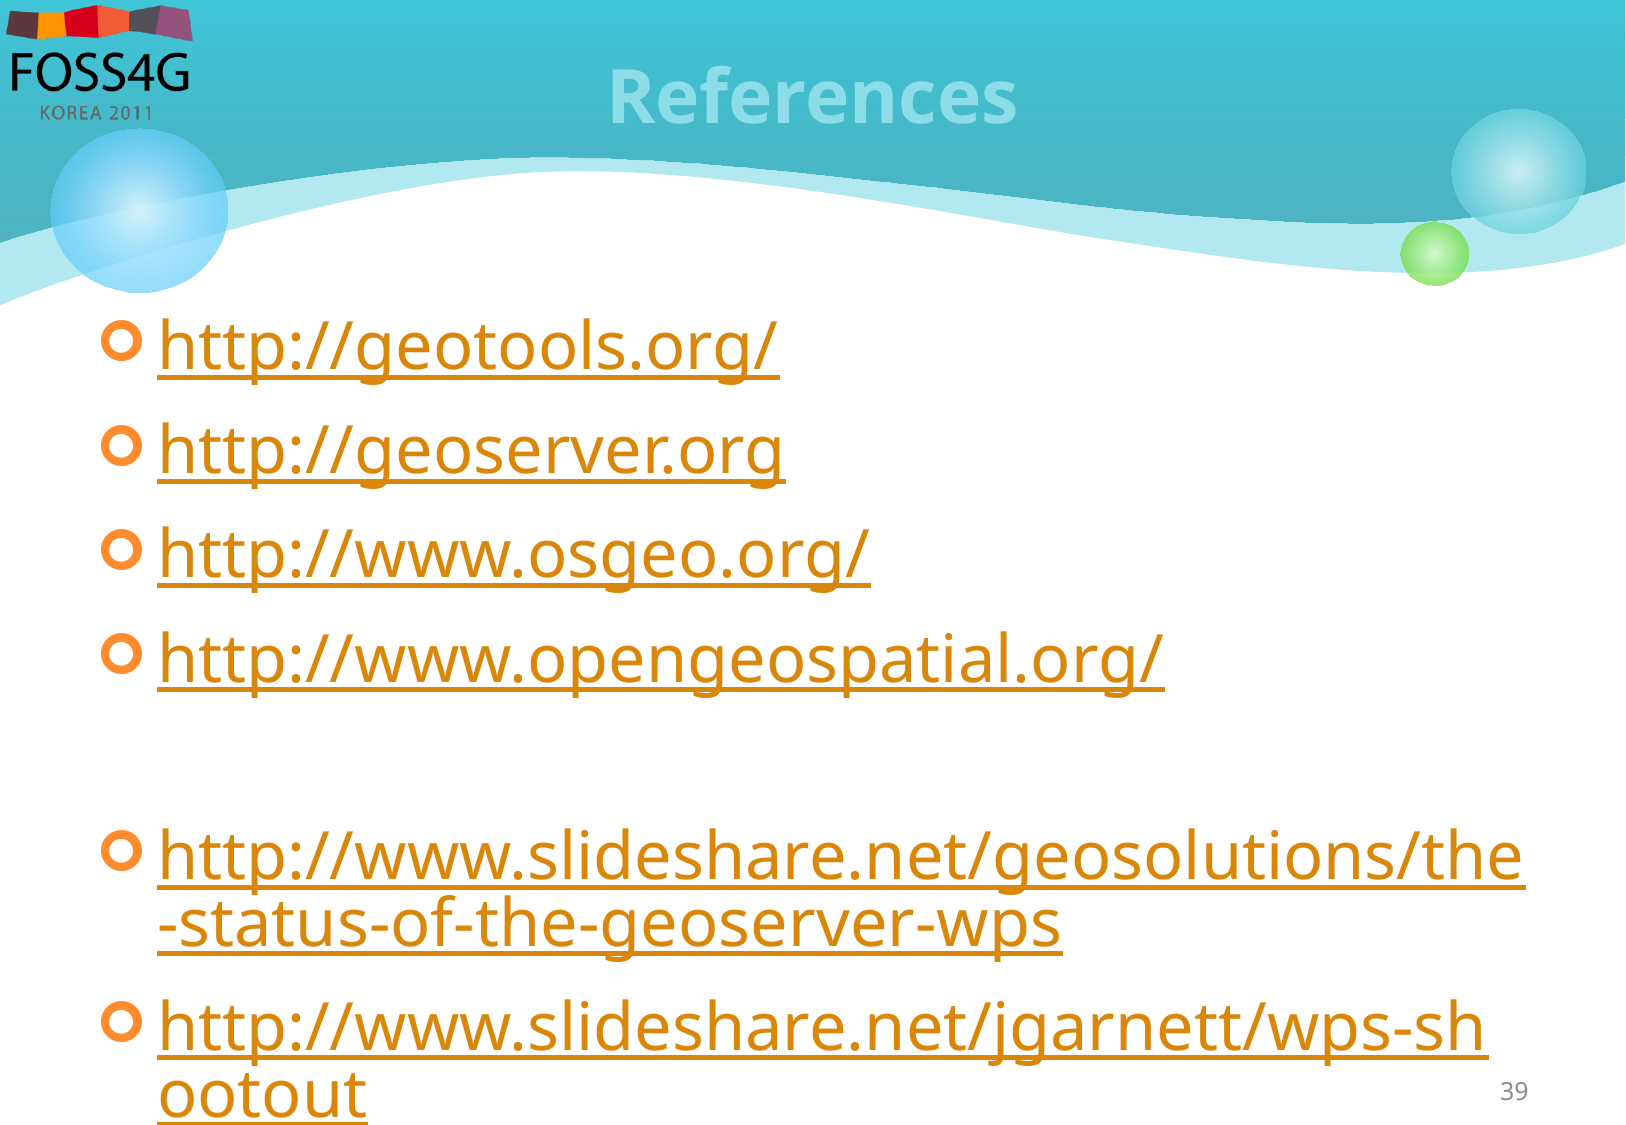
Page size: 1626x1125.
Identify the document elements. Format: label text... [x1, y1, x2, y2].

picture [0, 0, 81, 124]
slide_number 39 [1164, 1072, 1544, 1113]
title References [81, 0, 1544, 188]
list http://geotools.org/ http://geoserver.org http://www.osgeo.org/ http://www.opengeospatial.org/ http://www.slideshare.net/geosolutions/the-status-of-the-geoserver-wps http://www.slideshare.net/jgarnett/wps-shootout [81, 295, 1544, 1038]
